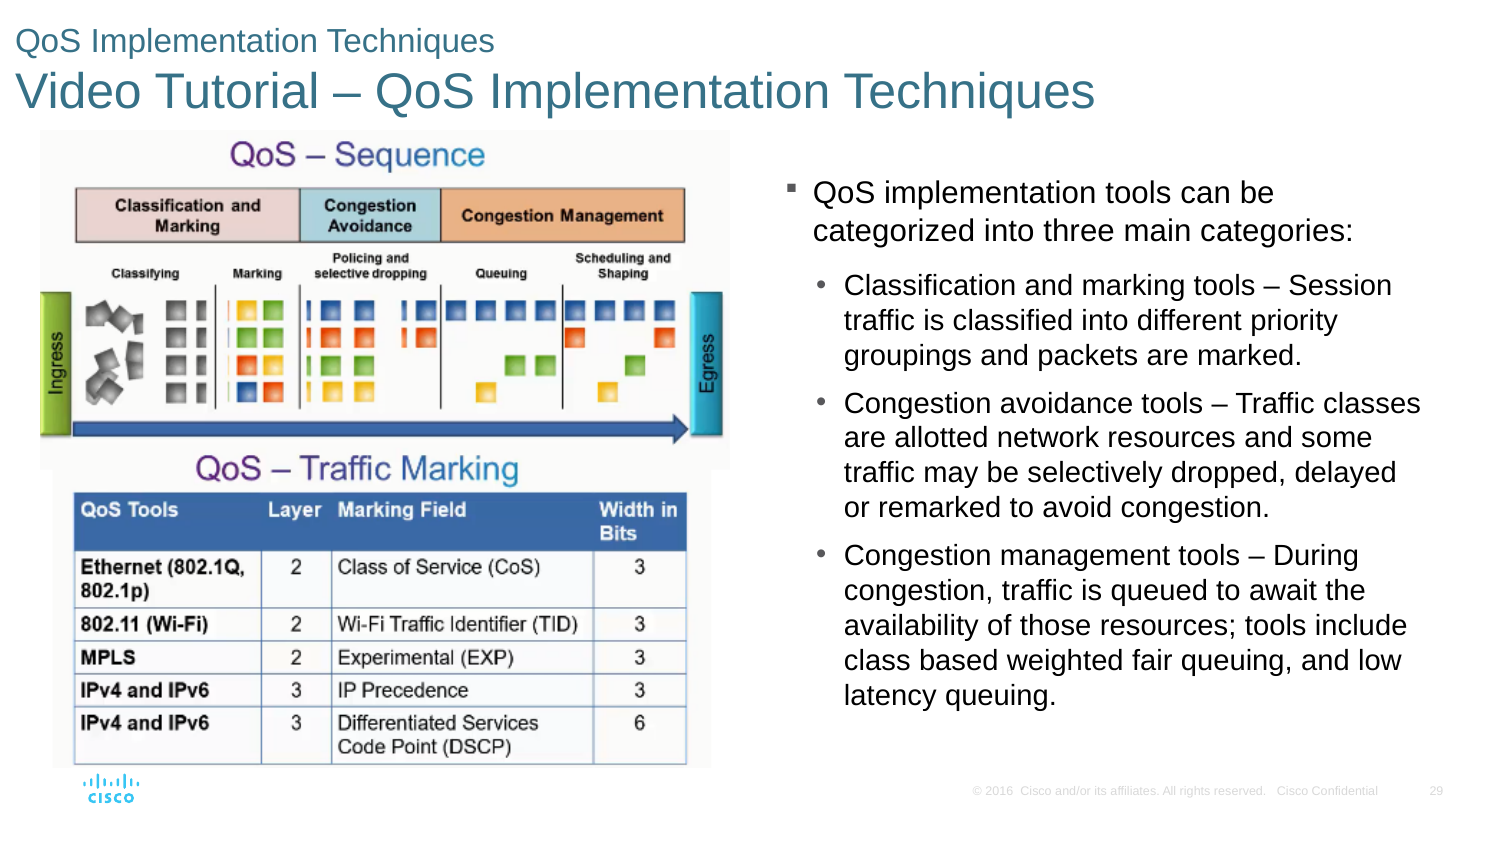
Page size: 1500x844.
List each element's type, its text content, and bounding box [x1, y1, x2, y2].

picture [40, 130, 730, 768]
title QoS Implementation Techniques Video Tutorial – QoS Implementation Techniques [0, 6, 1203, 131]
list QoS implementation tools can be categorized into three main categories: Classification and marking tools – Session traffic is classified into different priority groupings and packets are marked. Congestion avoidance tools – Traffic classes are allotted network resources and some traffic may be selectively dropped, delayed or remarked to avoid congestion. Congestion management tools – During congestion, traffic is queued to await the availability of those resources; tools include class based weighted fair queuing, and low latency queuing. [770, 165, 1456, 788]
